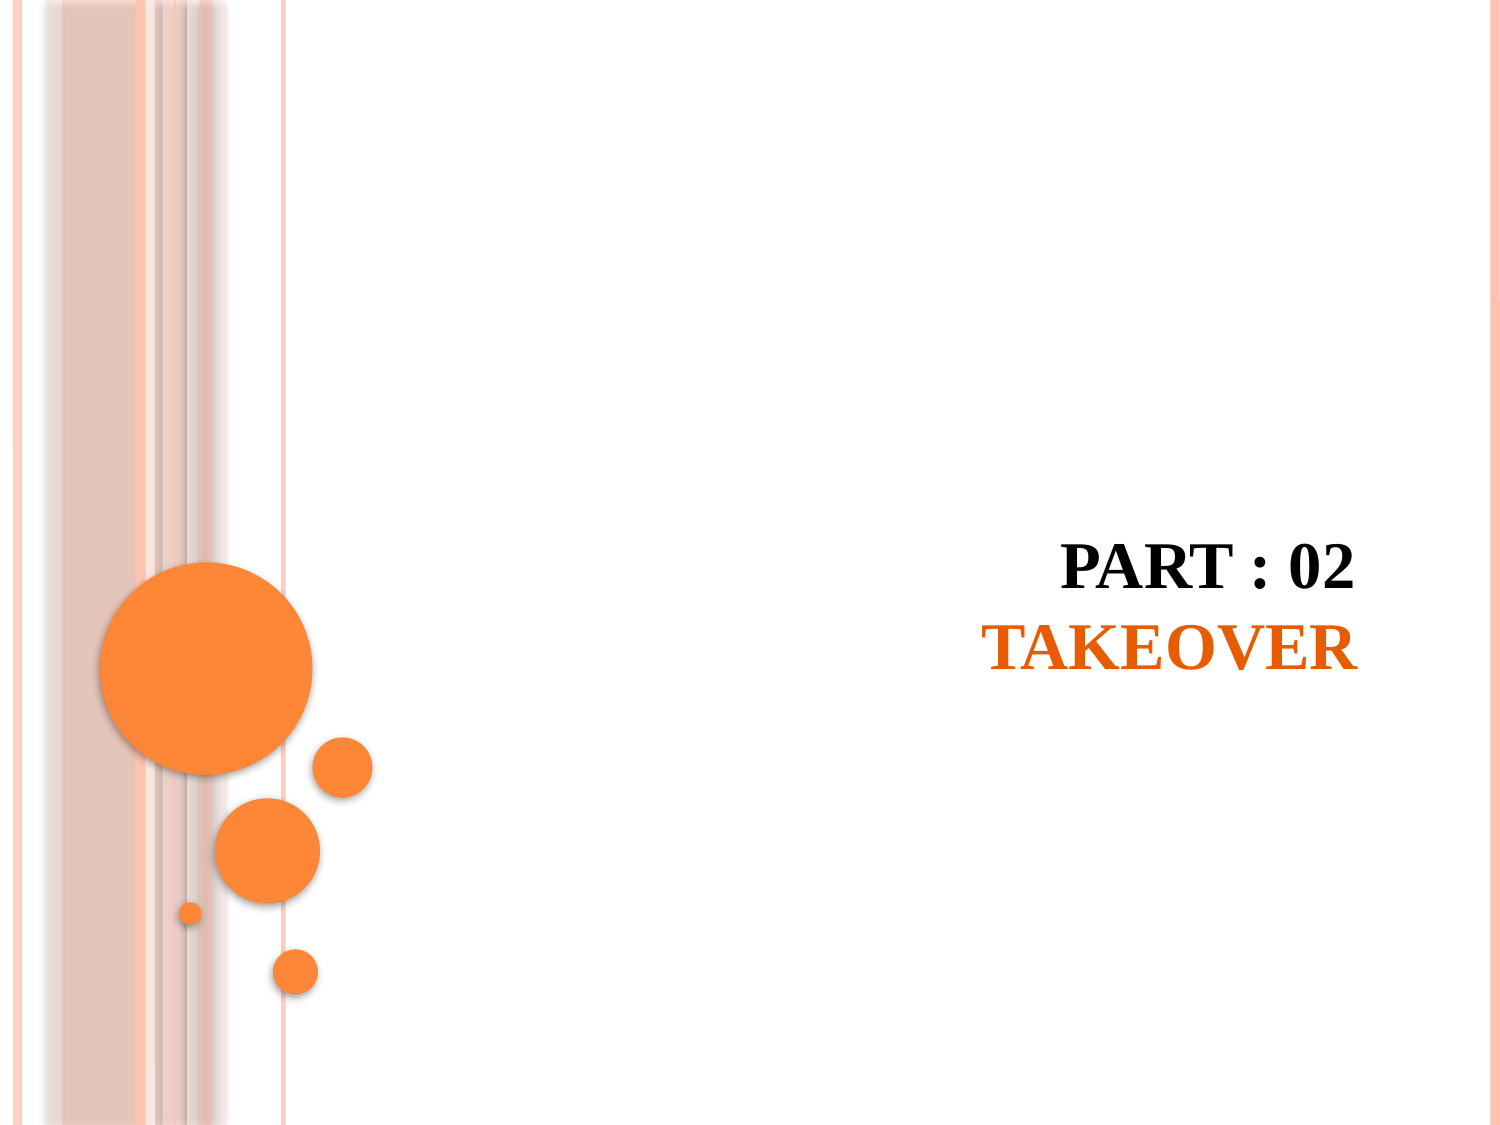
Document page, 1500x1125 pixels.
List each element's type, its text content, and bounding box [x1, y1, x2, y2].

title Part : 02 Takeover [375, 512, 1388, 824]
